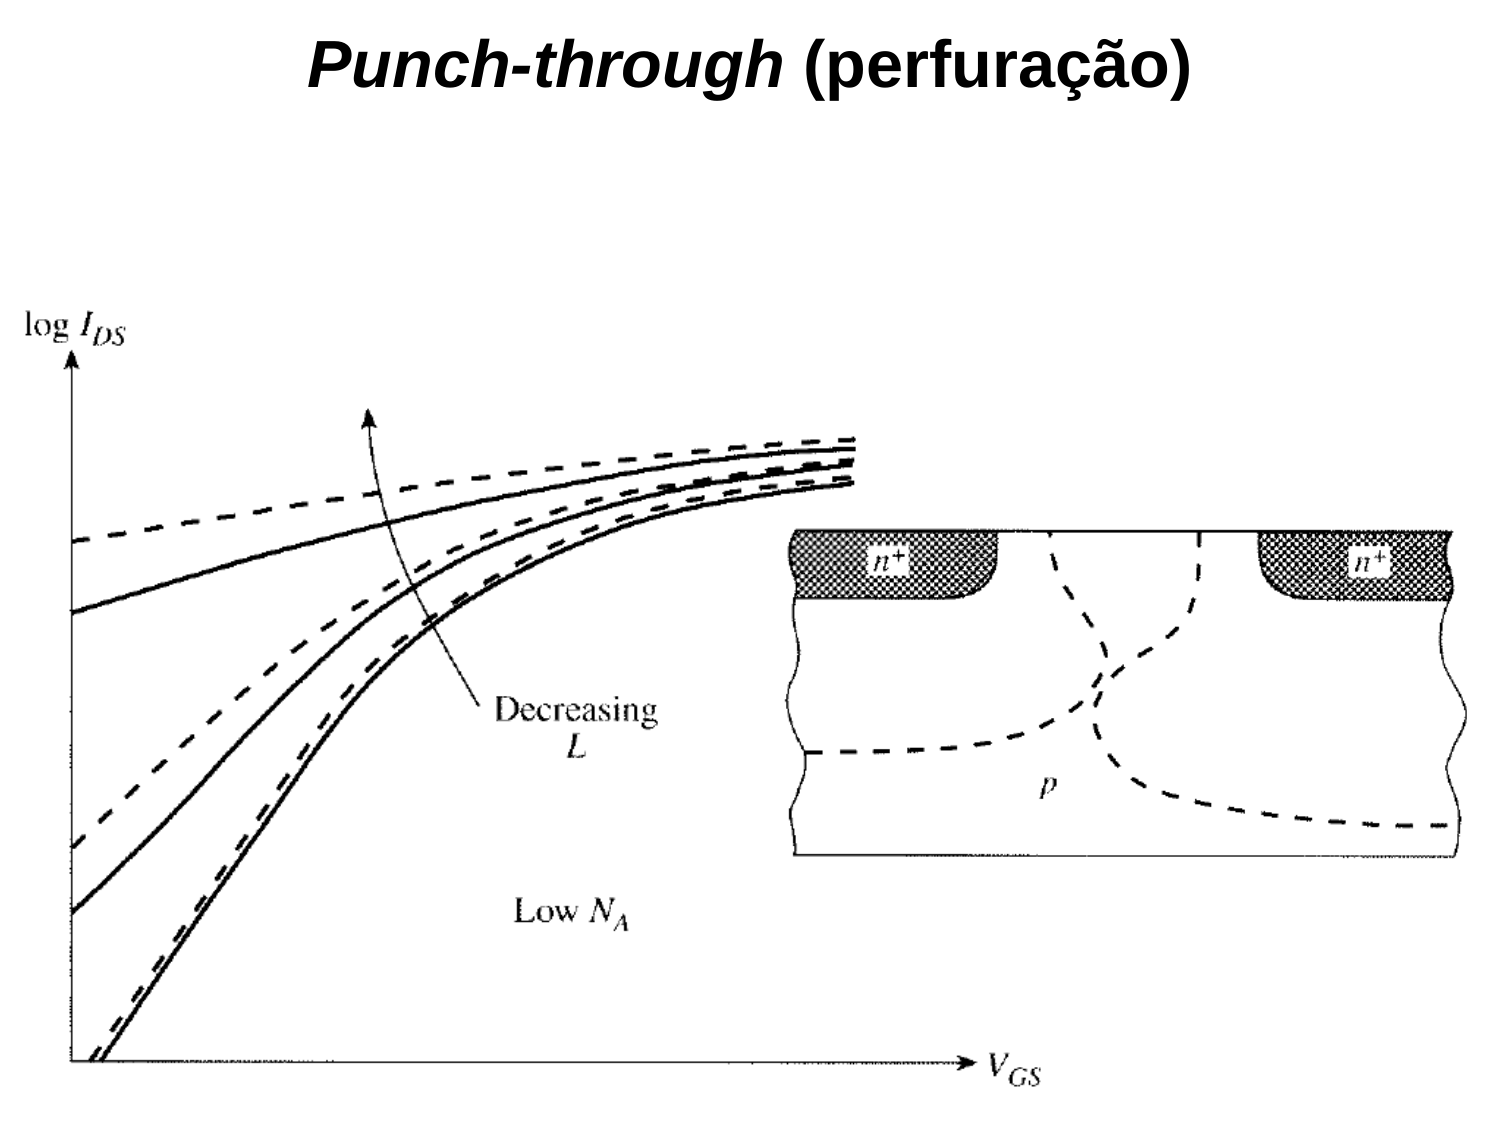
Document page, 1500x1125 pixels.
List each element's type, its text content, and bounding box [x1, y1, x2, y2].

title Punch-through (perfuração) [0, 19, 1500, 106]
picture [17, 296, 1475, 1095]
